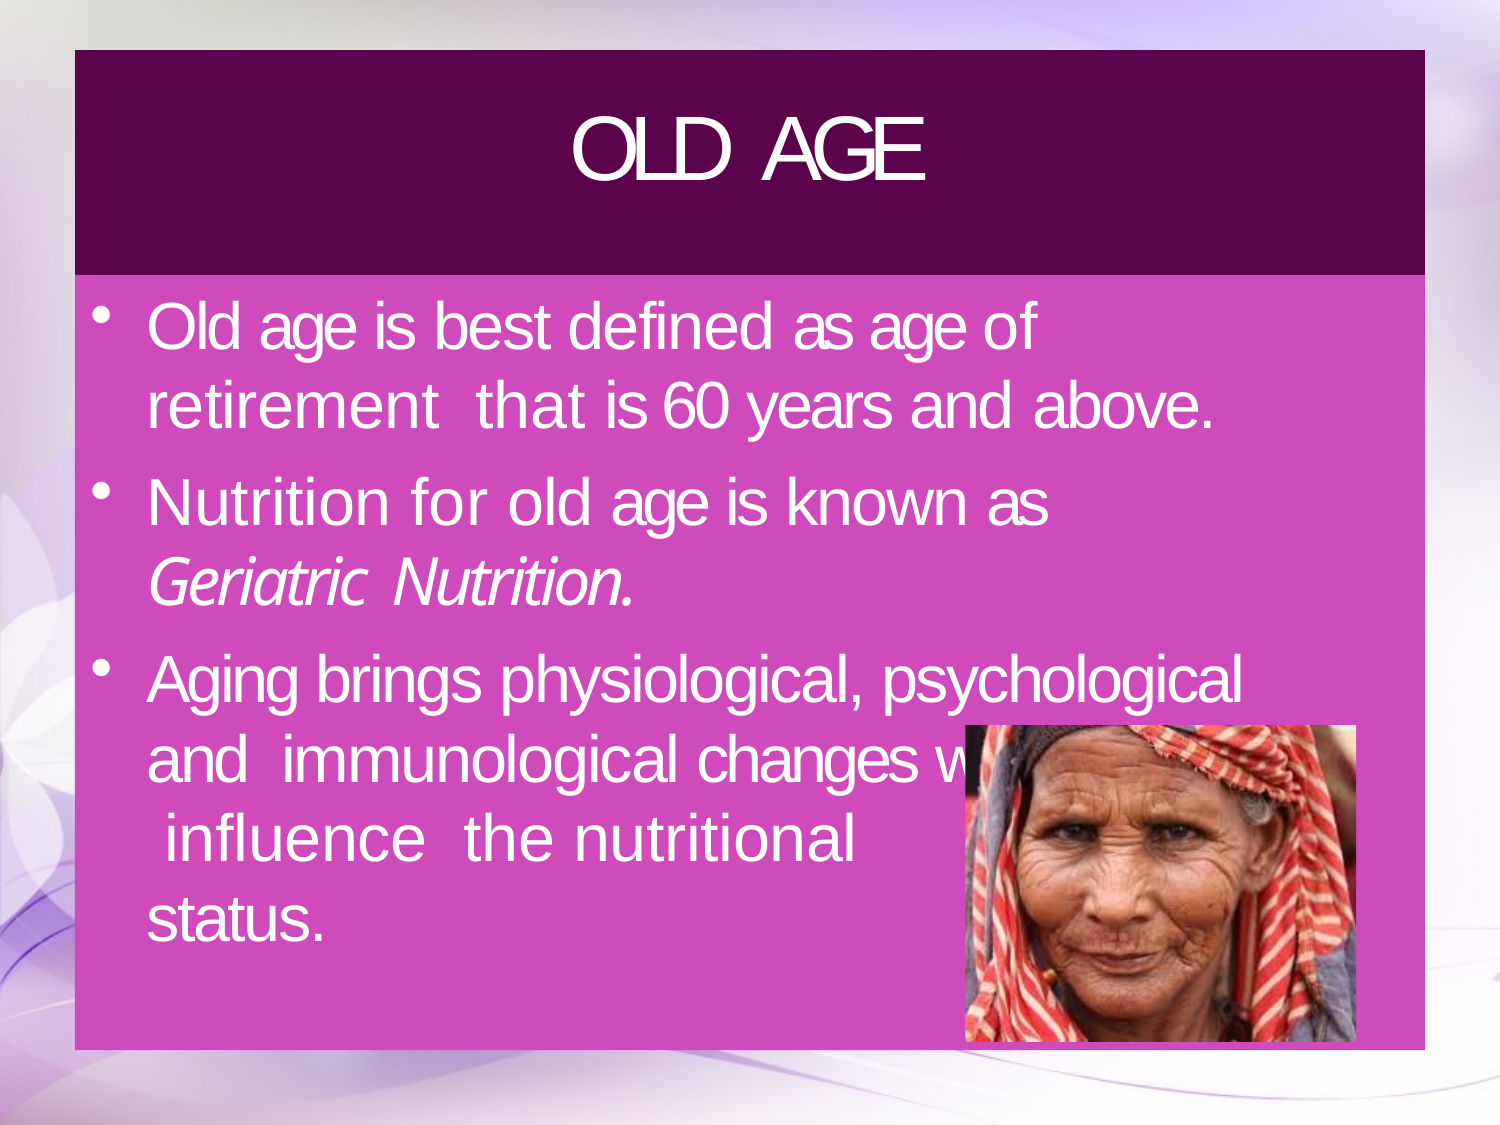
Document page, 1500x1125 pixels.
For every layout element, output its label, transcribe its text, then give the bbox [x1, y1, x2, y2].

text_box Old age is best defined as age of retirement that is 60 years and above. Nutrition for old age is known as Geriatric Nutrition. Aging brings physiological, psychological and immunological changes which inf influence the nutritional status. [87, 280, 1356, 956]
text_box [965, 725, 1357, 1042]
title OLD AGE [75, 50, 1425, 275]
text_box [0, 0, 1500, 1125]
text_box [74, 275, 1425, 1051]
